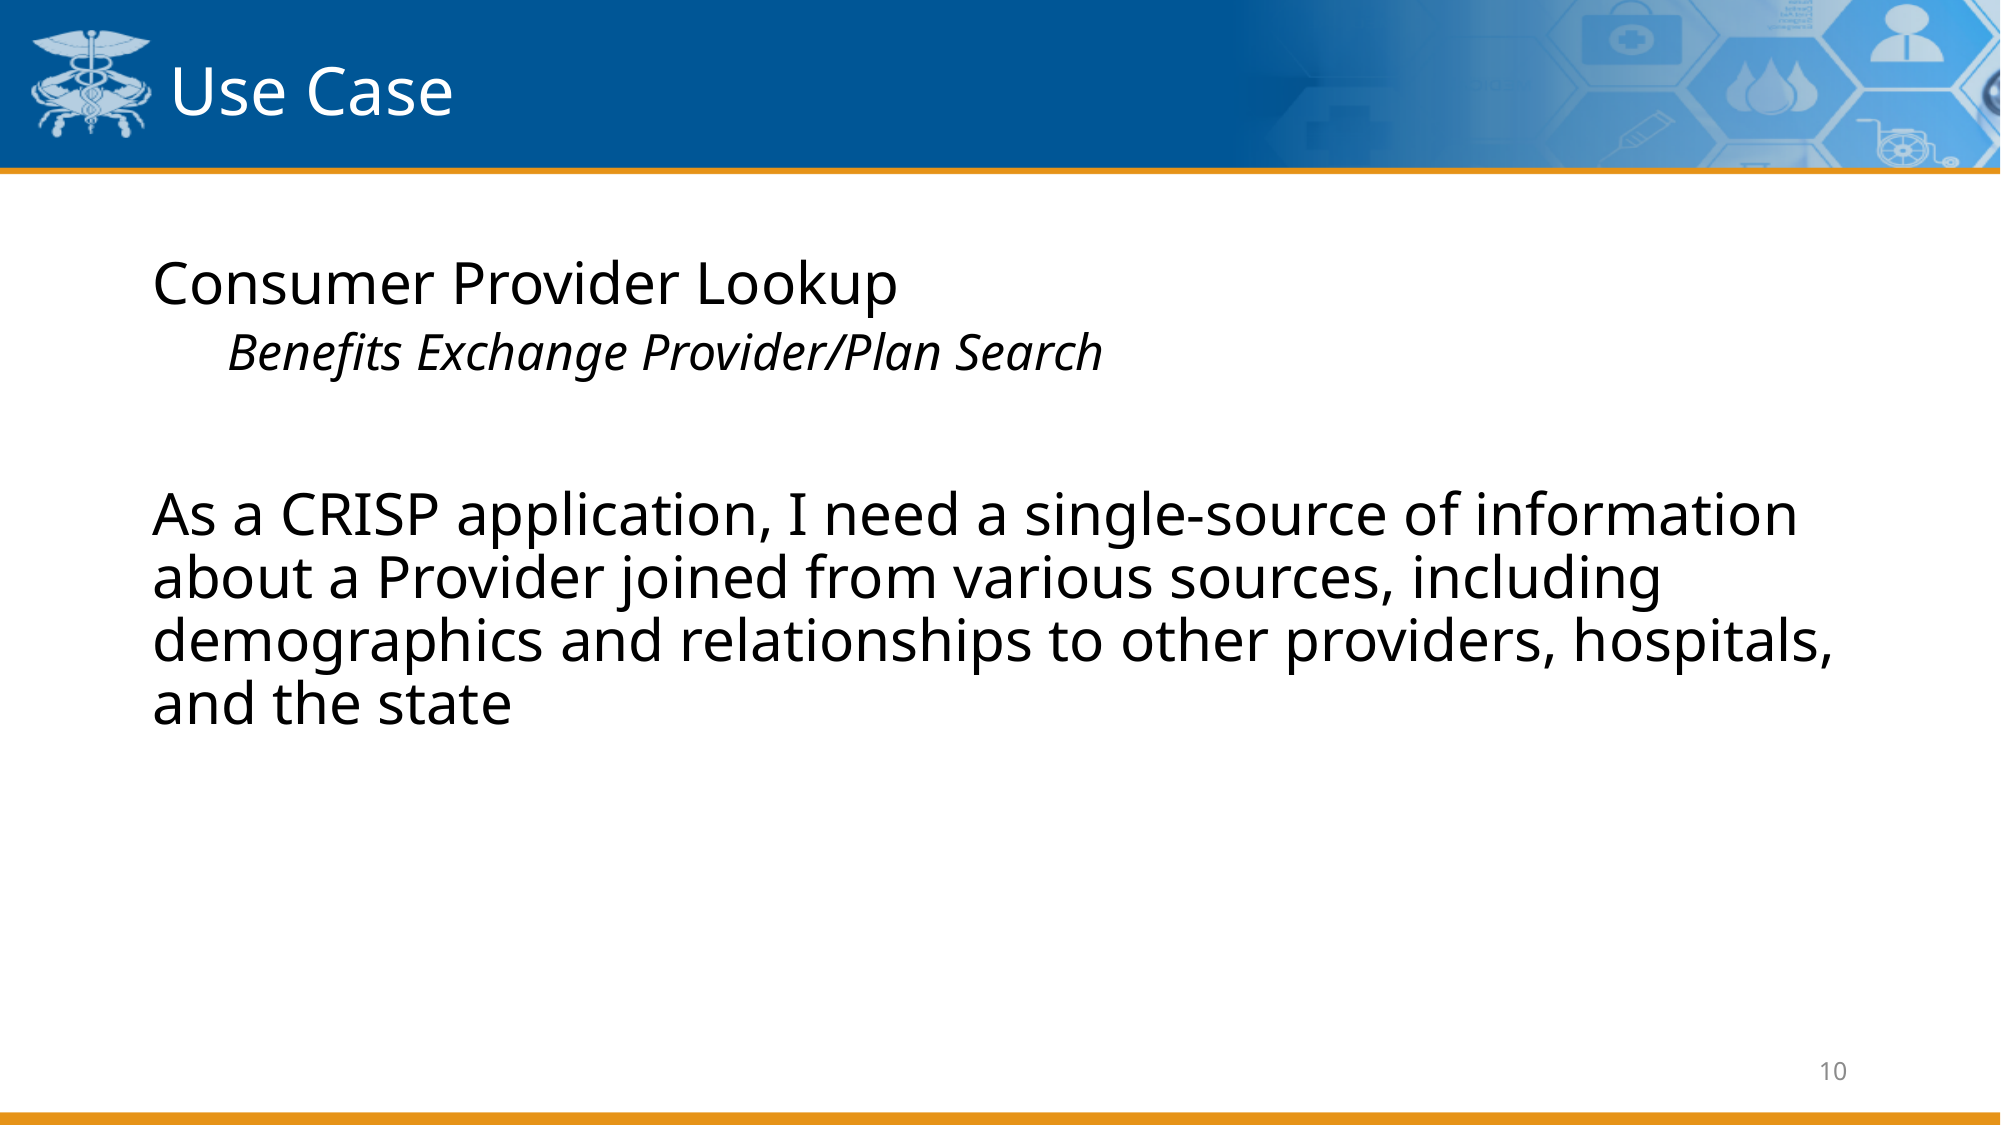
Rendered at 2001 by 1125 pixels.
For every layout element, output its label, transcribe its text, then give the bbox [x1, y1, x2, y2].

picture [0, 0, 2001, 1125]
slide_number 10 [1412, 1042, 1863, 1103]
list Consumer Provider Lookup Benefits Exchange Provider/Plan Search As a CRISP application, I need a single-source of information about a Provider joined from various sources, including demographics and relationships to other providers, hospitals, and the state [137, 246, 1863, 1028]
title Use Case [154, 31, 1880, 158]
